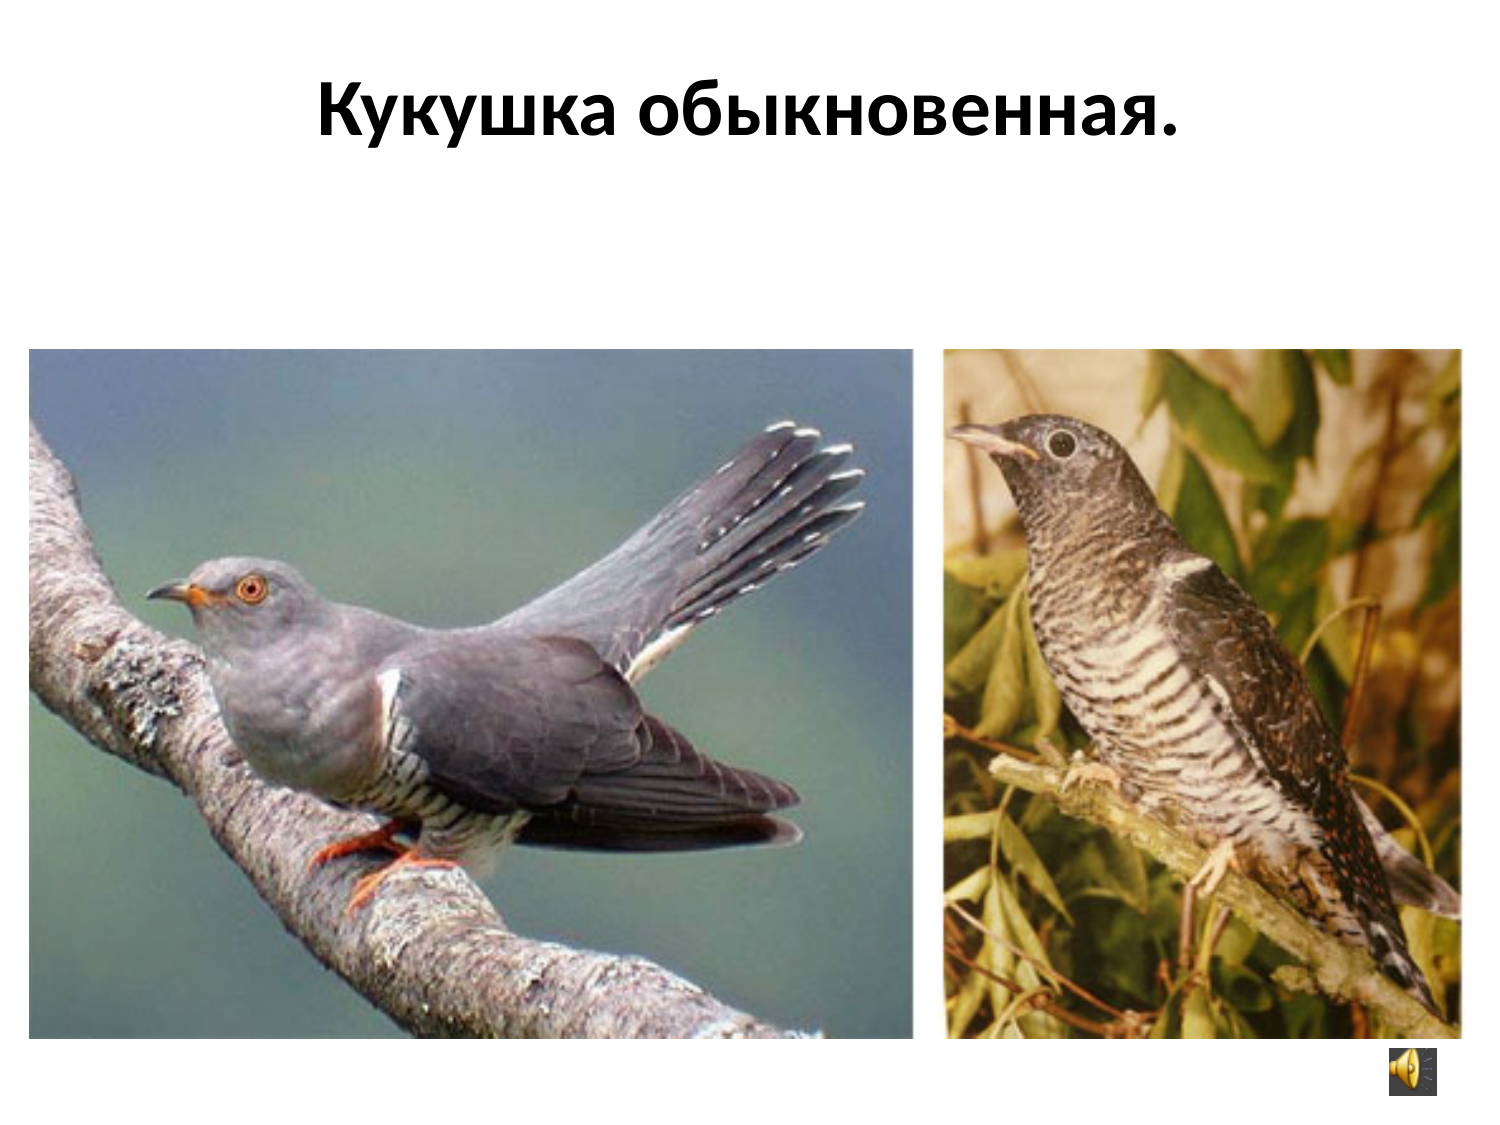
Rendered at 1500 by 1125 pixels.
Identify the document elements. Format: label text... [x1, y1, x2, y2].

picture [1387, 1046, 1439, 1098]
picture [29, 348, 1465, 1039]
title Кукушка обыкновенная. [75, 45, 1425, 233]
